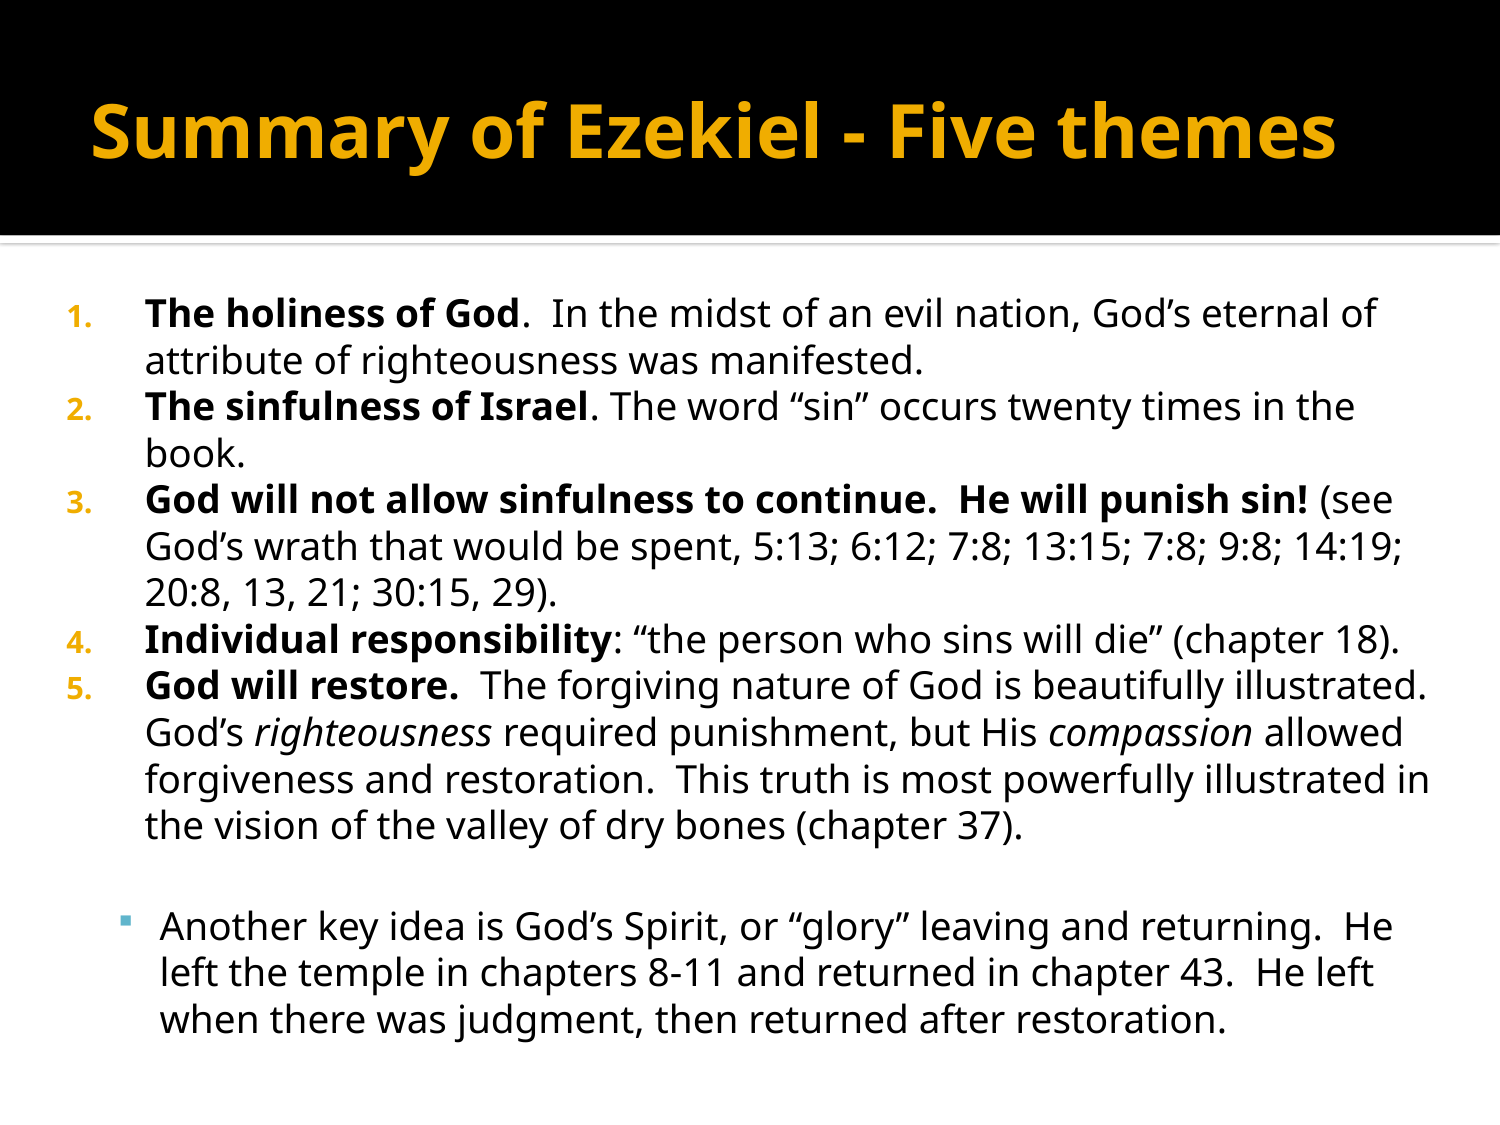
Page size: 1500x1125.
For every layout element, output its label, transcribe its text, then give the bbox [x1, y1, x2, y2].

list The holiness of God. In the midst of an evil nation, God’s eternal of attribute of righteousness was manifested. The sinfulness of Israel. The word “sin” occurs twenty times in the book. God will not allow sinfulness to continue. He will punish sin! (see God’s wrath that would be spent, 5:13; 6:12; 7:8; 13:15; 7:8; 9:8; 14:19; 20:8, 13, 21; 30:15, 29). Individual responsibility: “the person who sins will die” (chapter 18). God will restore. The forgiving nature of God is beautifully illustrated. God’s righteousness required punishment, but His compassion allowed forgiveness and restoration. This truth is most powerfully illustrated in the vision of the valley of dry bones (chapter 37). Another key idea is God’s Spirit, or “glory” leaving and returning. He left the temple in chapters 8-11 and returned in chapter 43. He left when there was judgment, then returned after restoration. [39, 273, 1466, 1050]
title Summary of Ezekiel - Five themes [75, 25, 1425, 231]
